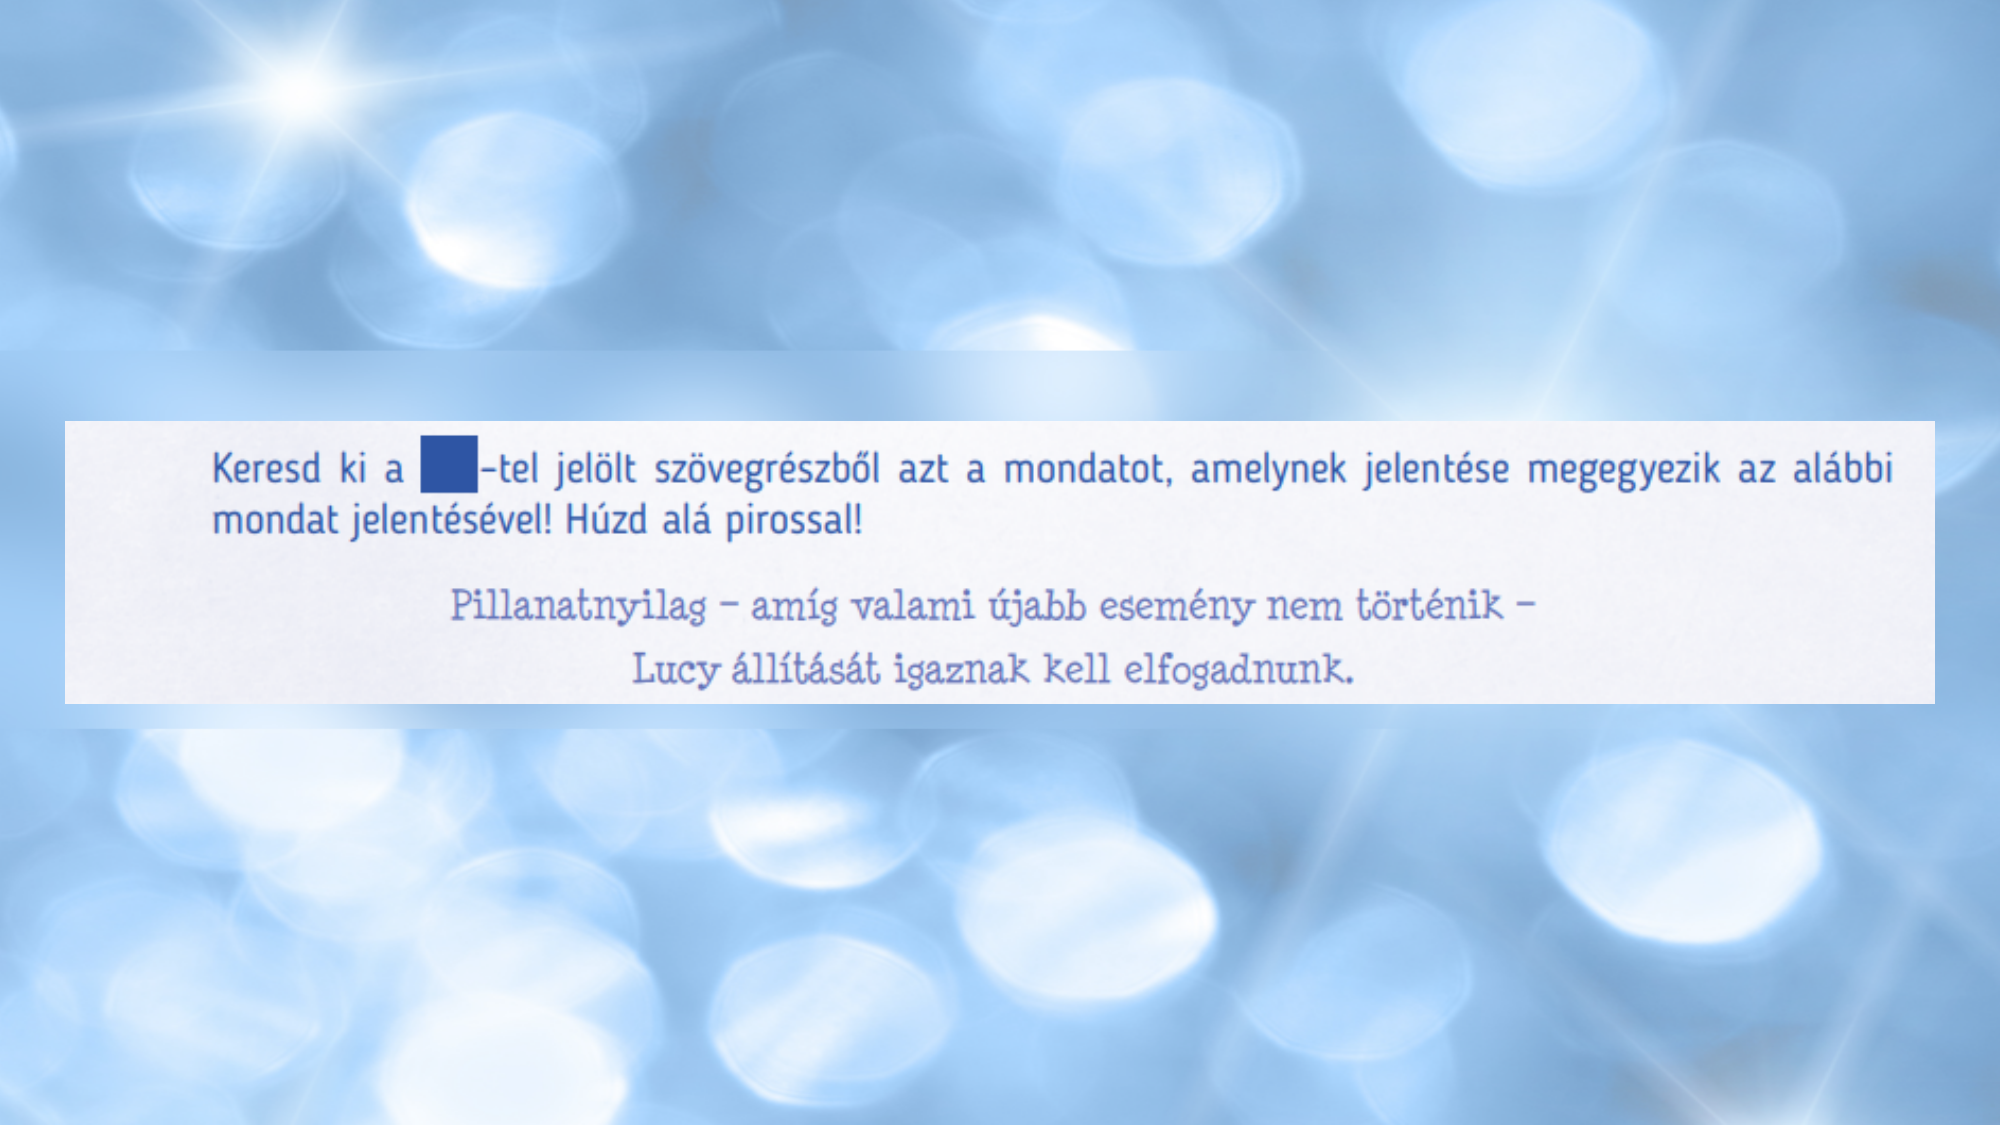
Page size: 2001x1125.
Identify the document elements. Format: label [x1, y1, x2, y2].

picture [64, 421, 1935, 704]
